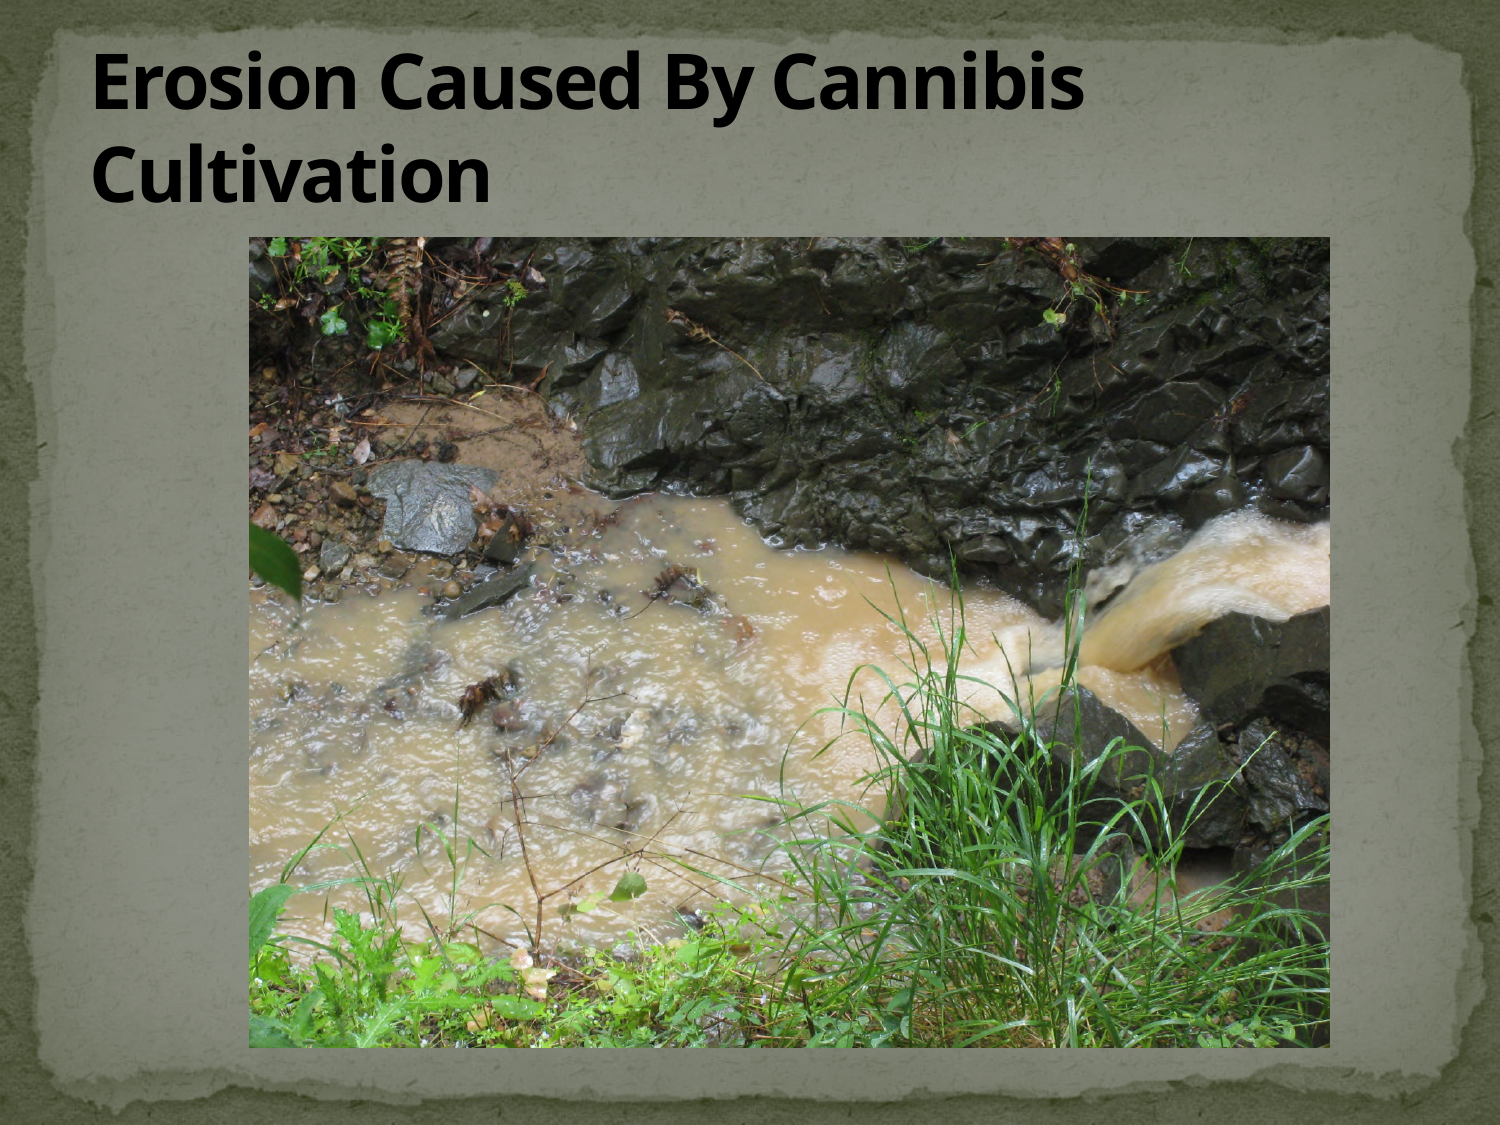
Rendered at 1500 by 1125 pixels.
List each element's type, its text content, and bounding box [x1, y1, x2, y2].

title Erosion Caused By Cannibis Cultivation [74, 24, 1425, 225]
picture [249, 237, 1330, 1048]
